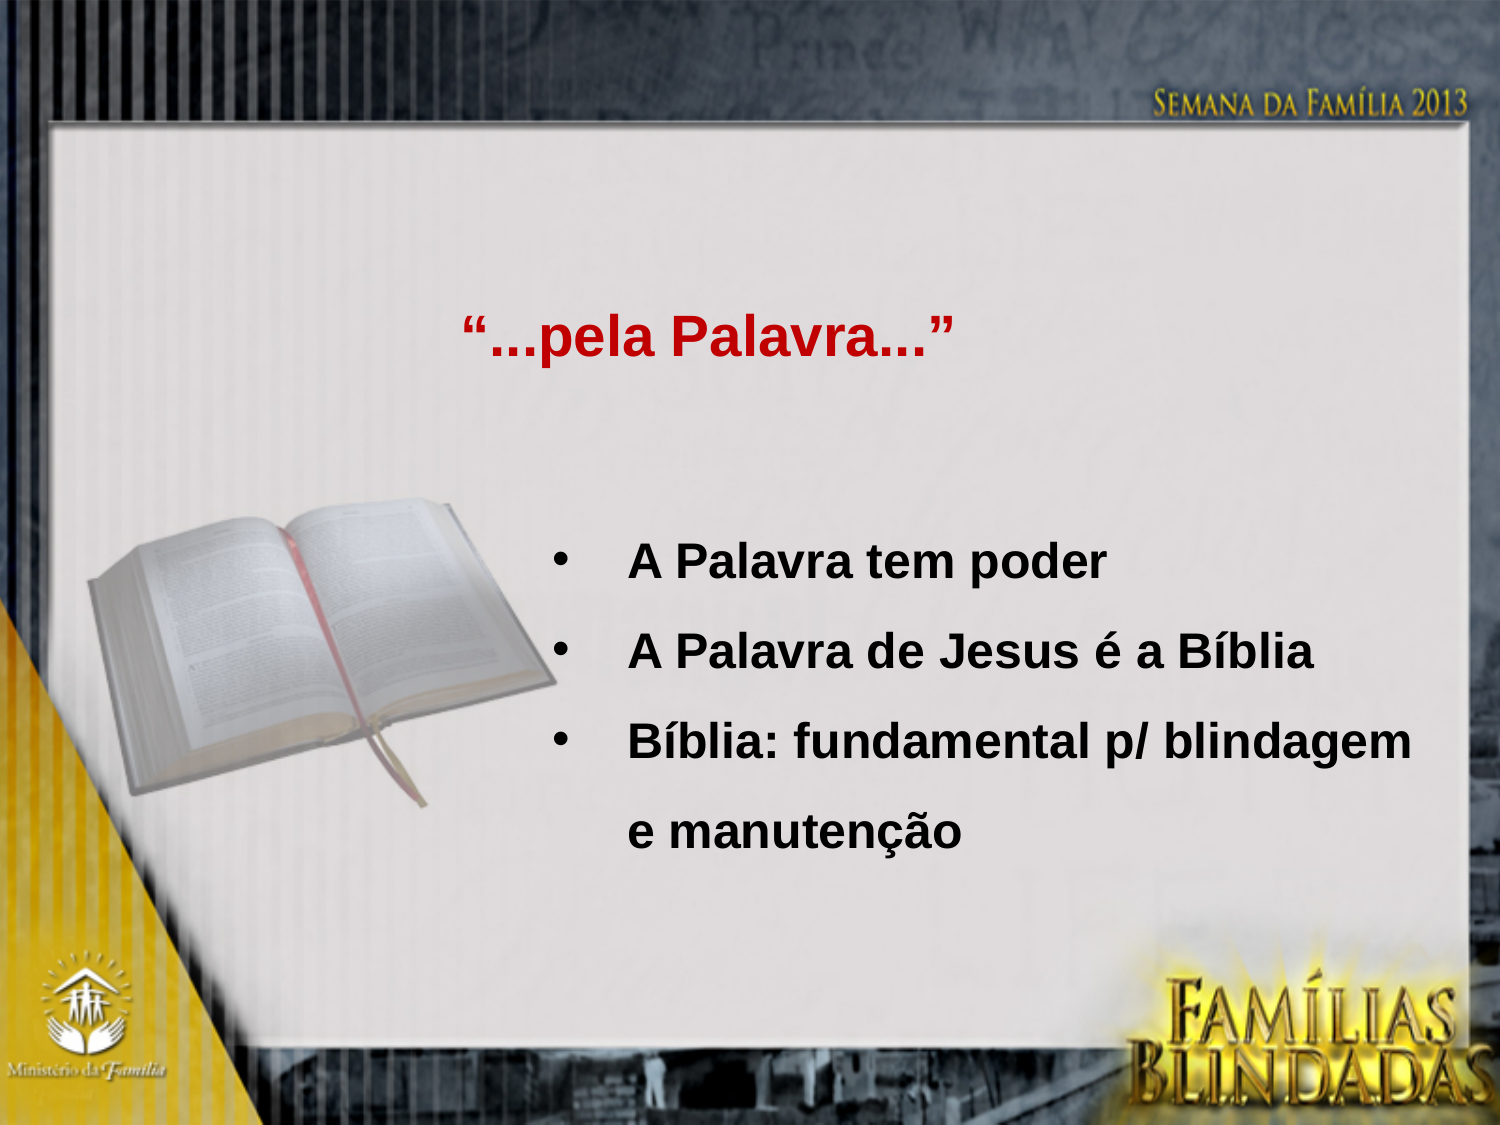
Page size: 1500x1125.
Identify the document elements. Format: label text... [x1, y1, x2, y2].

text_box A Palavra tem poder A Palavra de Jesus é a Bíblia Bíblia: fundamental p/ blindagem e manutenção [537, 490, 1436, 866]
picture [0, 0, 1500, 1125]
text_box “...pela Palavra...” [230, 290, 1187, 376]
